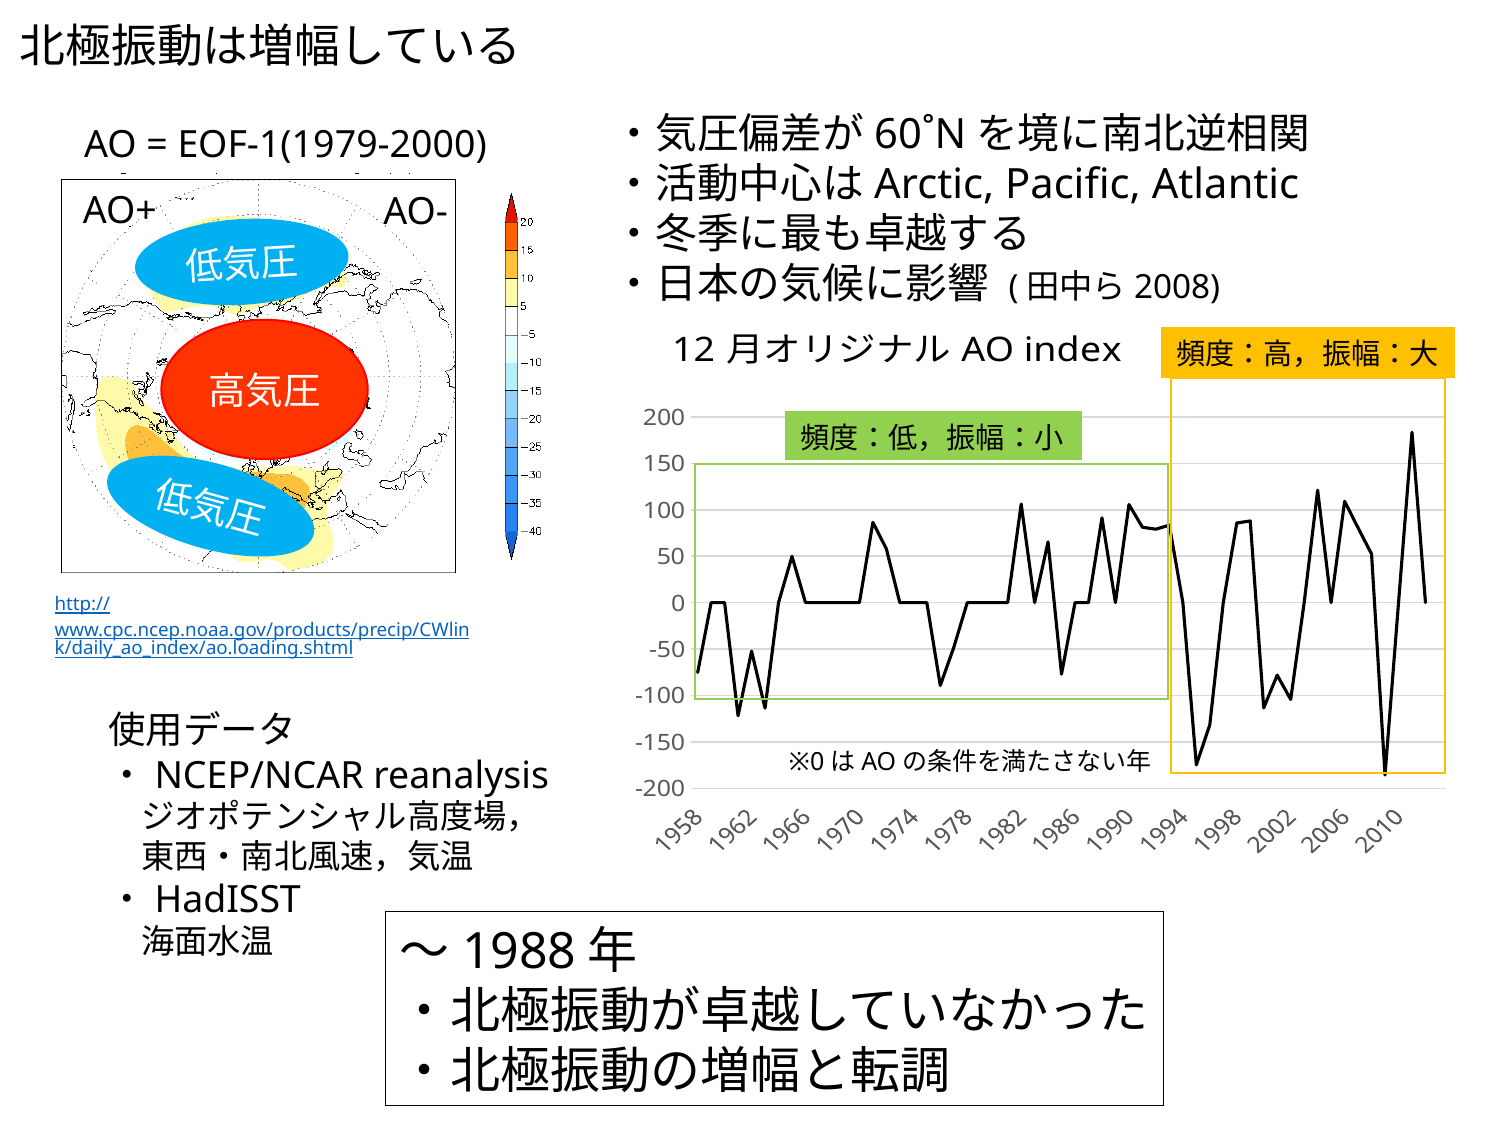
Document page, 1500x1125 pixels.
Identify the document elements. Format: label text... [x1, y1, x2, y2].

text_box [39, 113, 541, 646]
text_box ・気圧偏差が60˚Nを境に南北逆相関 ・活動中心はArctic, Pacific, Atlantic ・冬季に最も卓越する ・日本の気候に影響 (田中ら2008) [598, 99, 1376, 315]
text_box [602, 310, 1484, 860]
text_box ～1988年 ・北極振動が卓越していなかった ・北極振動の増幅と転調 [385, 911, 1164, 1106]
text_box 使用データ ・NCEP/NCAR reanalysis ジオポテンシャル高度場， 東西・南北風速，気温 ・HadISST 海面水温 [93, 698, 575, 968]
text_box 北極振動は増幅している [5, 9, 537, 80]
